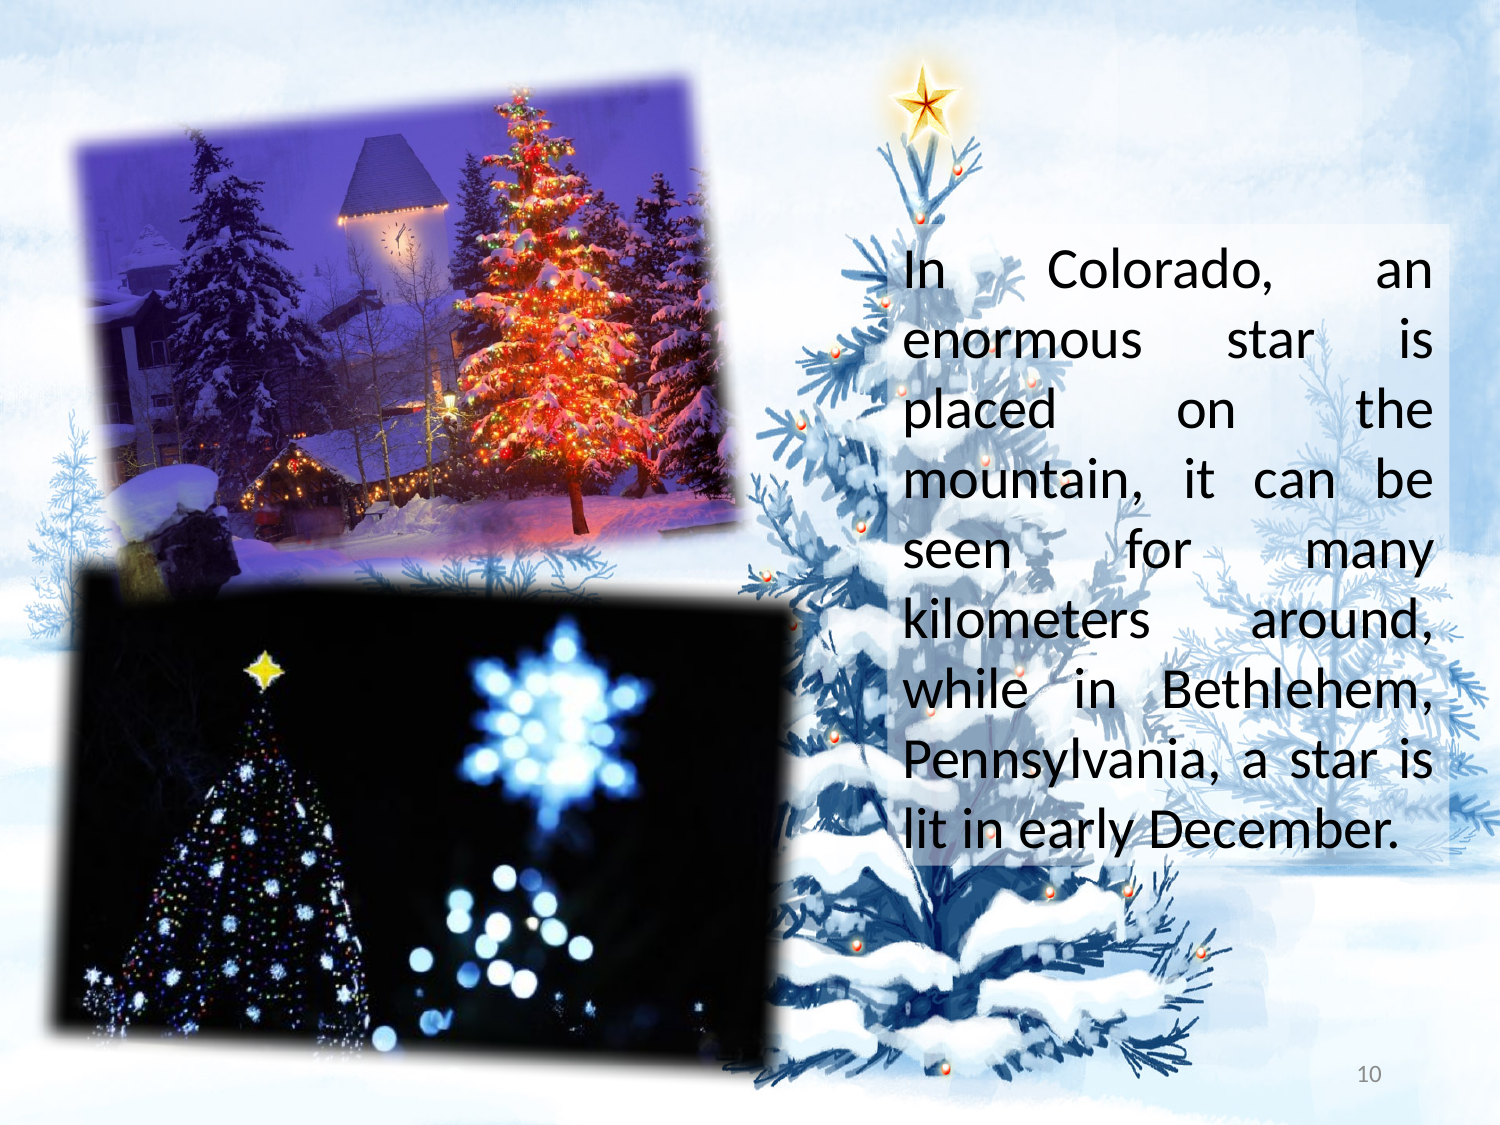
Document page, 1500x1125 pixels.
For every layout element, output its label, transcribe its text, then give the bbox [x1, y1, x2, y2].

picture [0, 0, 1500, 1125]
text_box In Colorado, an enormous star is placed on the mountain, it can be seen for many kilometers around, while in Bethlehem, Pennsylvania, a star is lit in early December. [886, 223, 1450, 867]
slide_number 10 [1059, 1042, 1397, 1103]
